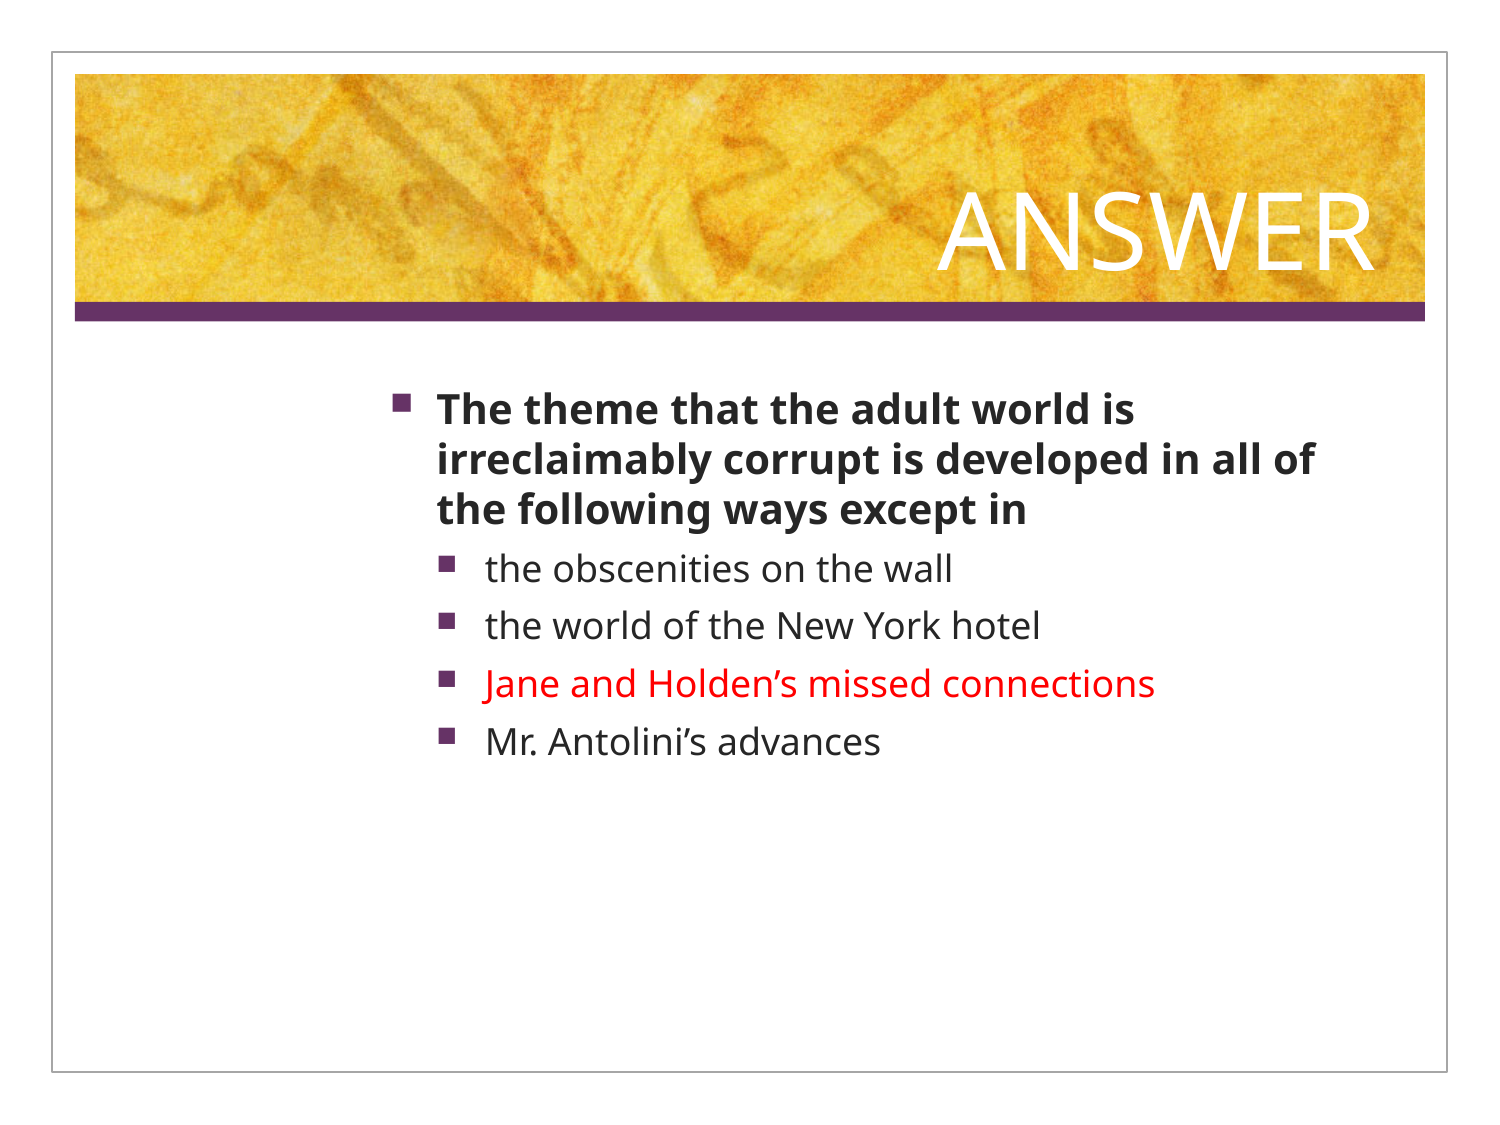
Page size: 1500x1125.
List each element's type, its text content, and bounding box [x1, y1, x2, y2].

list The theme that the adult world is irreclaimably corrupt is developed in all of the following ways except in the obscenities on the wall the world of the New York hotel Jane and Holden’s missed connections Mr. Antolini’s advances [375, 375, 1392, 1005]
picture [75, 74, 1425, 301]
title ANSWER [108, 74, 1392, 292]
